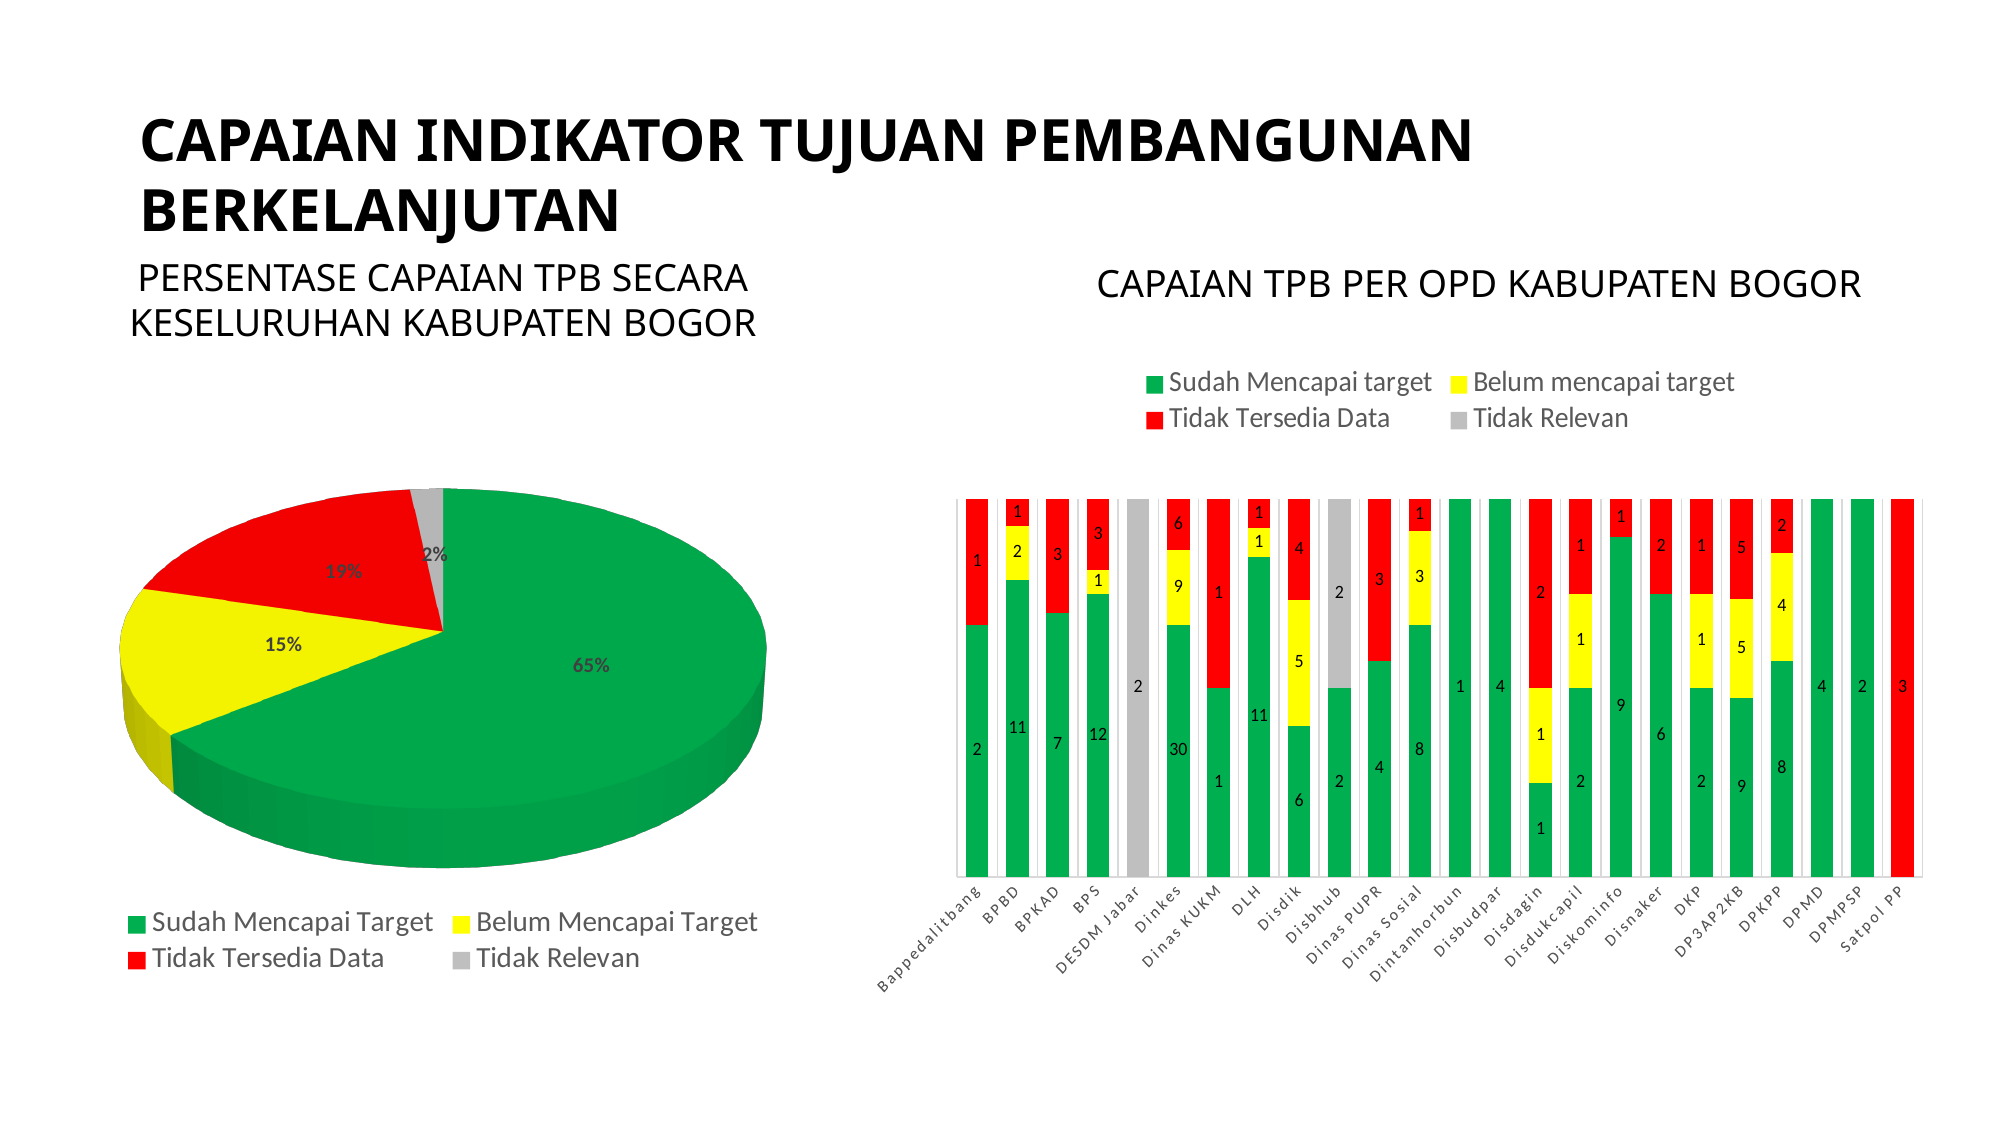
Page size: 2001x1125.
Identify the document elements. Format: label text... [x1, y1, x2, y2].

chart [874, 353, 1955, 1092]
text_box CAPAIAN TPB PER OPD KABUPATEN BOGOR [1069, 252, 1889, 313]
chart [67, 463, 818, 982]
text_box CAPAIAN INDIKATOR TUJUAN PEMBANGUNAN BERKELANJUTAN [125, 95, 1889, 251]
text_box PERSENTASE CAPAIAN TPB SECARA KESELURUHAN KABUPATEN BOGOR [33, 247, 853, 352]
